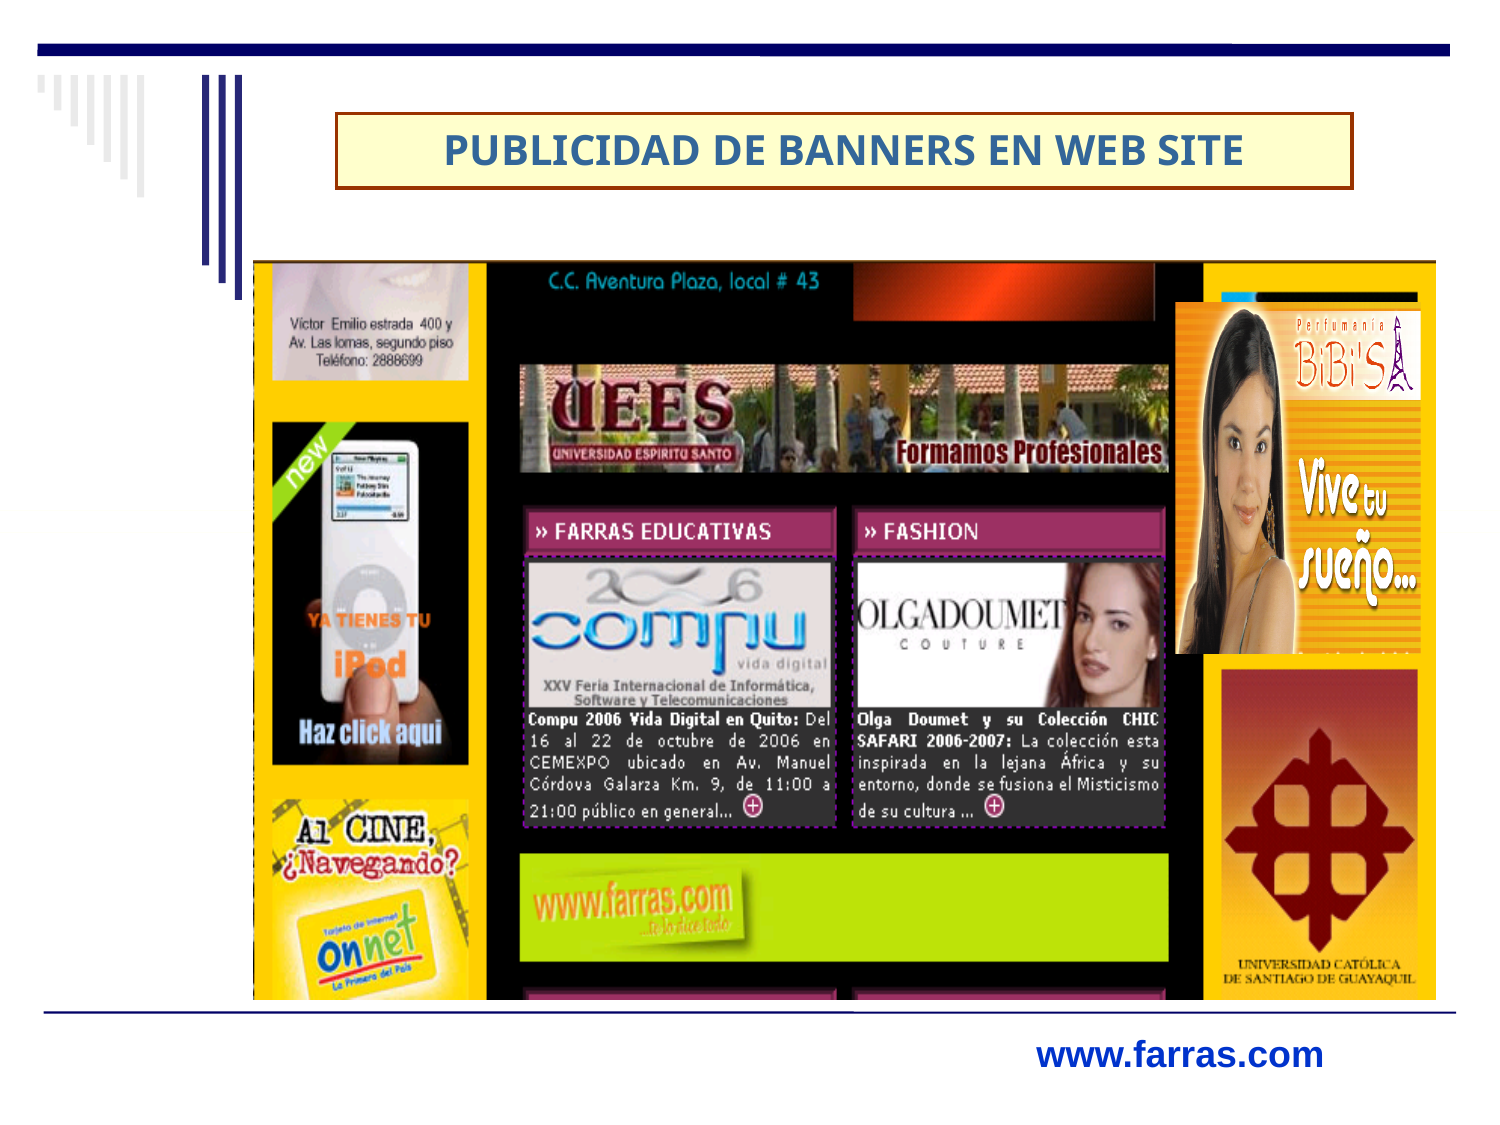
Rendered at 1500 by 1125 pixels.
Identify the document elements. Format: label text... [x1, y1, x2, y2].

picture [253, 260, 1436, 1000]
table_header PUBLICIDAD DE BANNERS EN WEB SITE [338, 115, 1350, 186]
text_box www.farras.com [1021, 1023, 1436, 1083]
